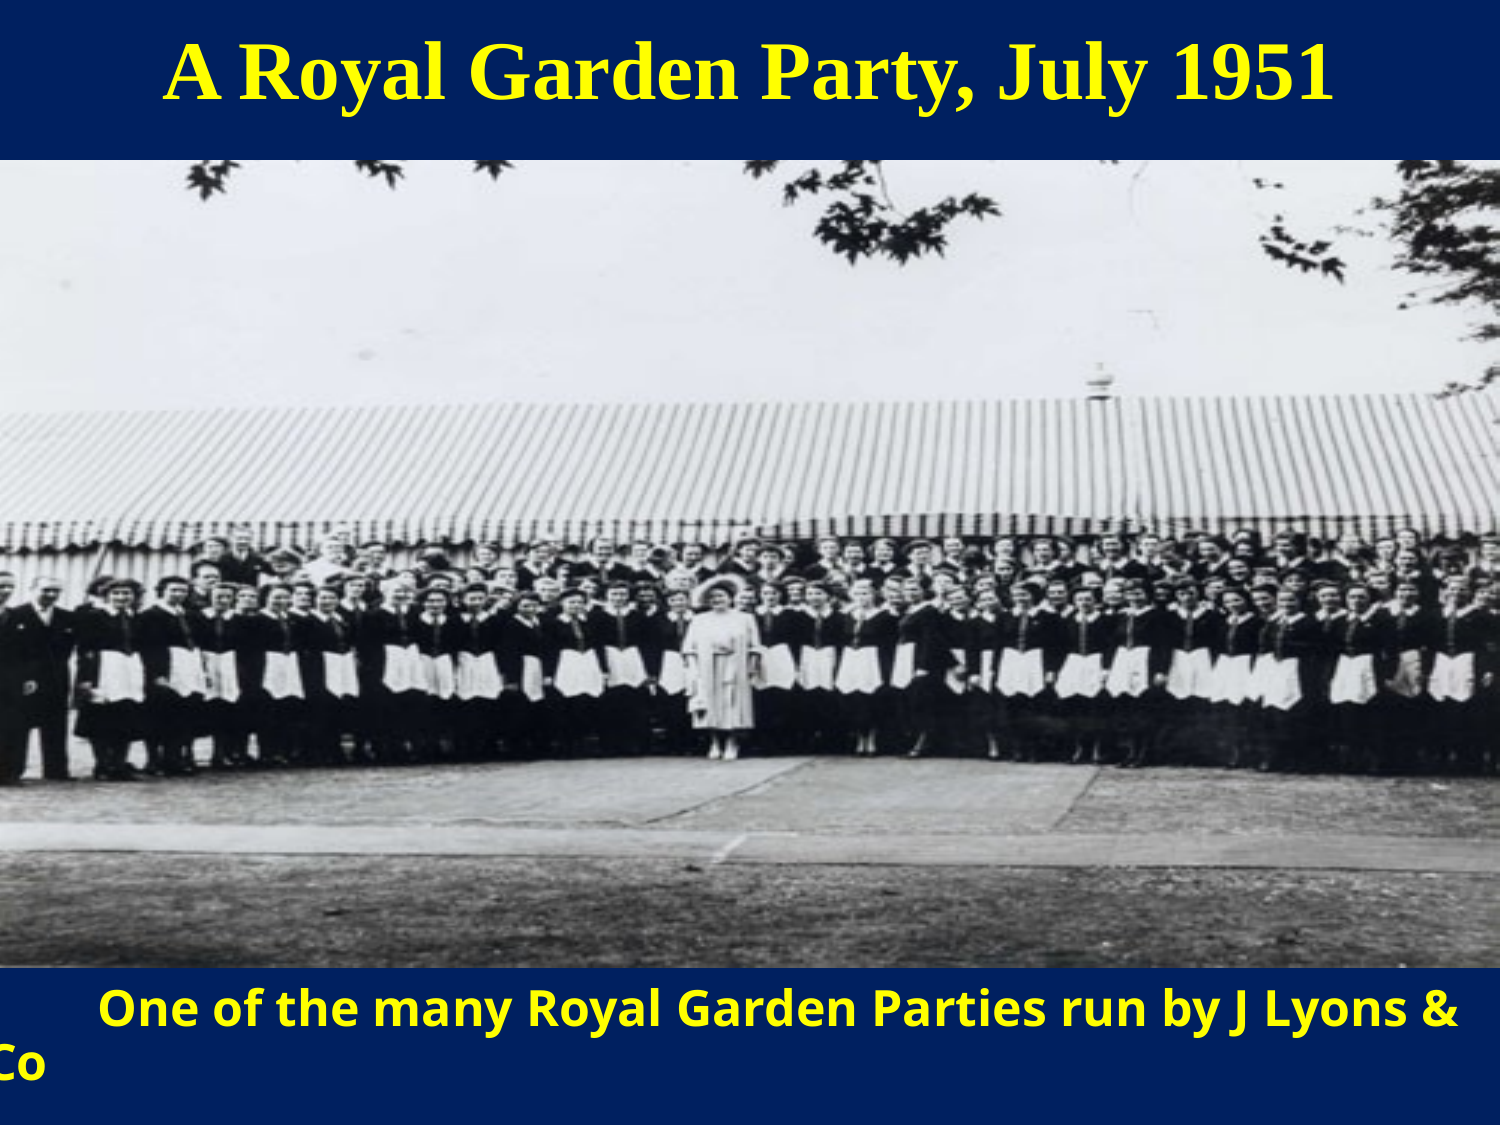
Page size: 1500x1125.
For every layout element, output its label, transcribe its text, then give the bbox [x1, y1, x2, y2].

picture [0, 160, 1500, 968]
subtitle One of the many Royal Garden Parties run by J Lyons & Co [0, 976, 1500, 1125]
title A Royal Garden Party, July 1951 [112, 31, 1388, 102]
